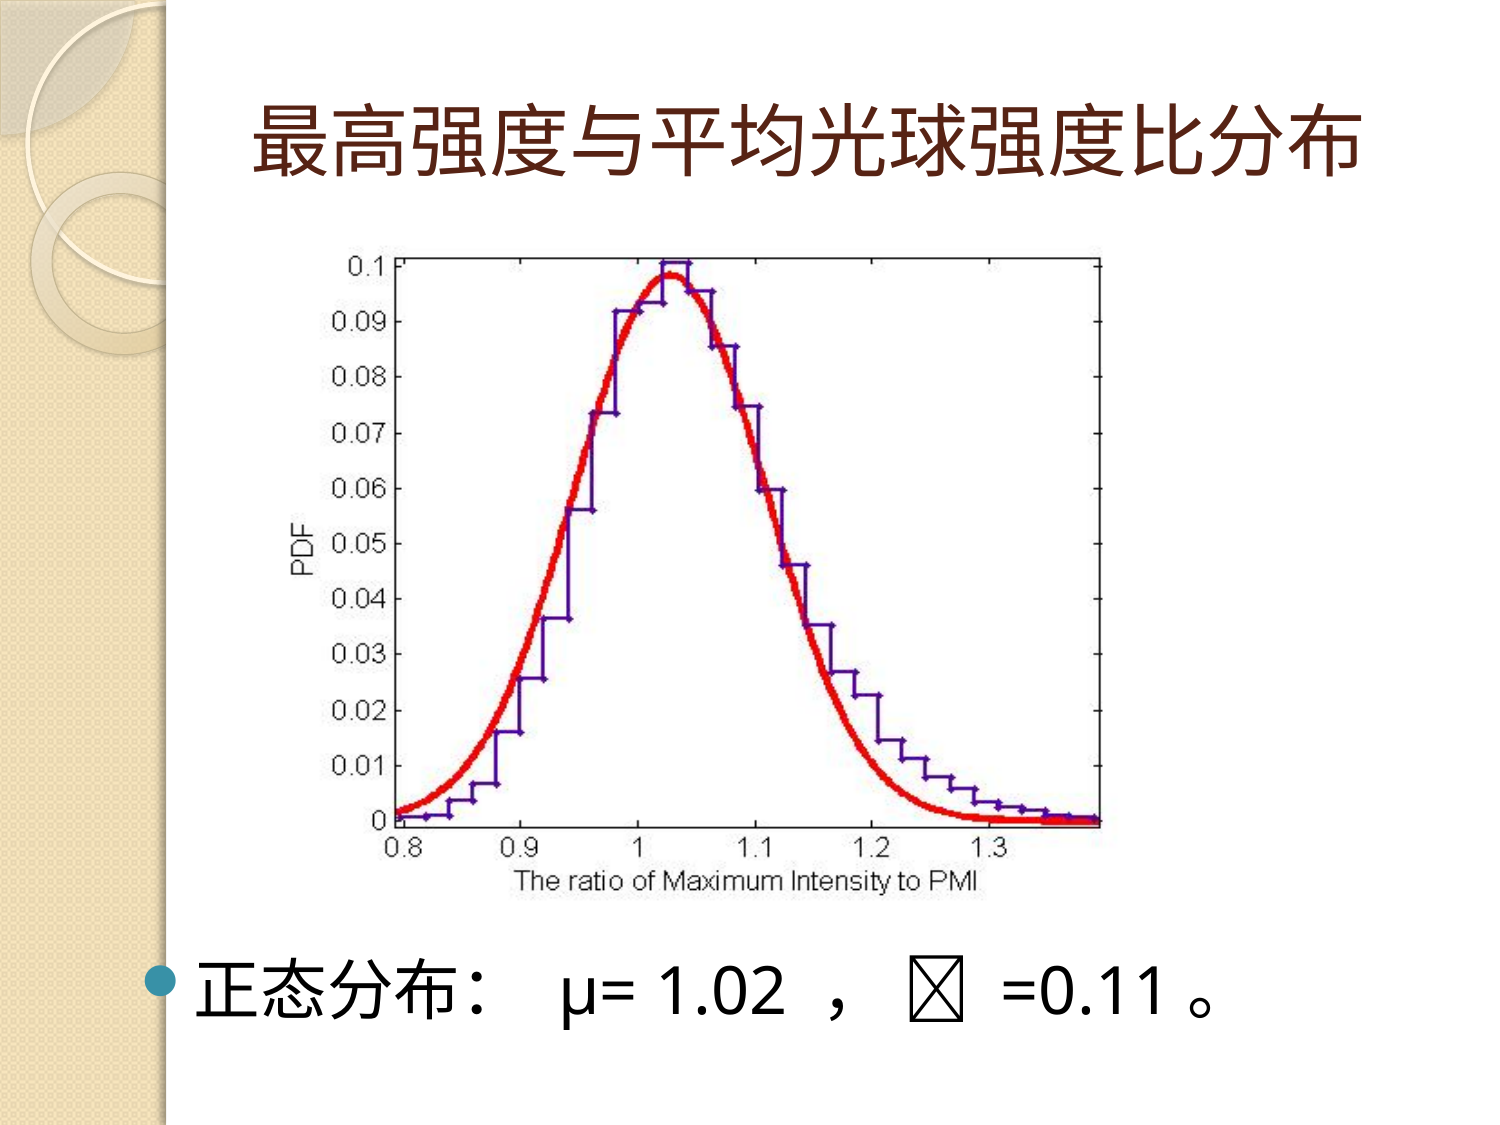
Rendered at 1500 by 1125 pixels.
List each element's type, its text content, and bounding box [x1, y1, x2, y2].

picture [277, 206, 1188, 904]
title 最高强度与平均光球强度比分布 [235, 45, 1466, 233]
list 正态分布： μ= 1.02 ，  =0.11。 [112, 940, 1449, 1088]
